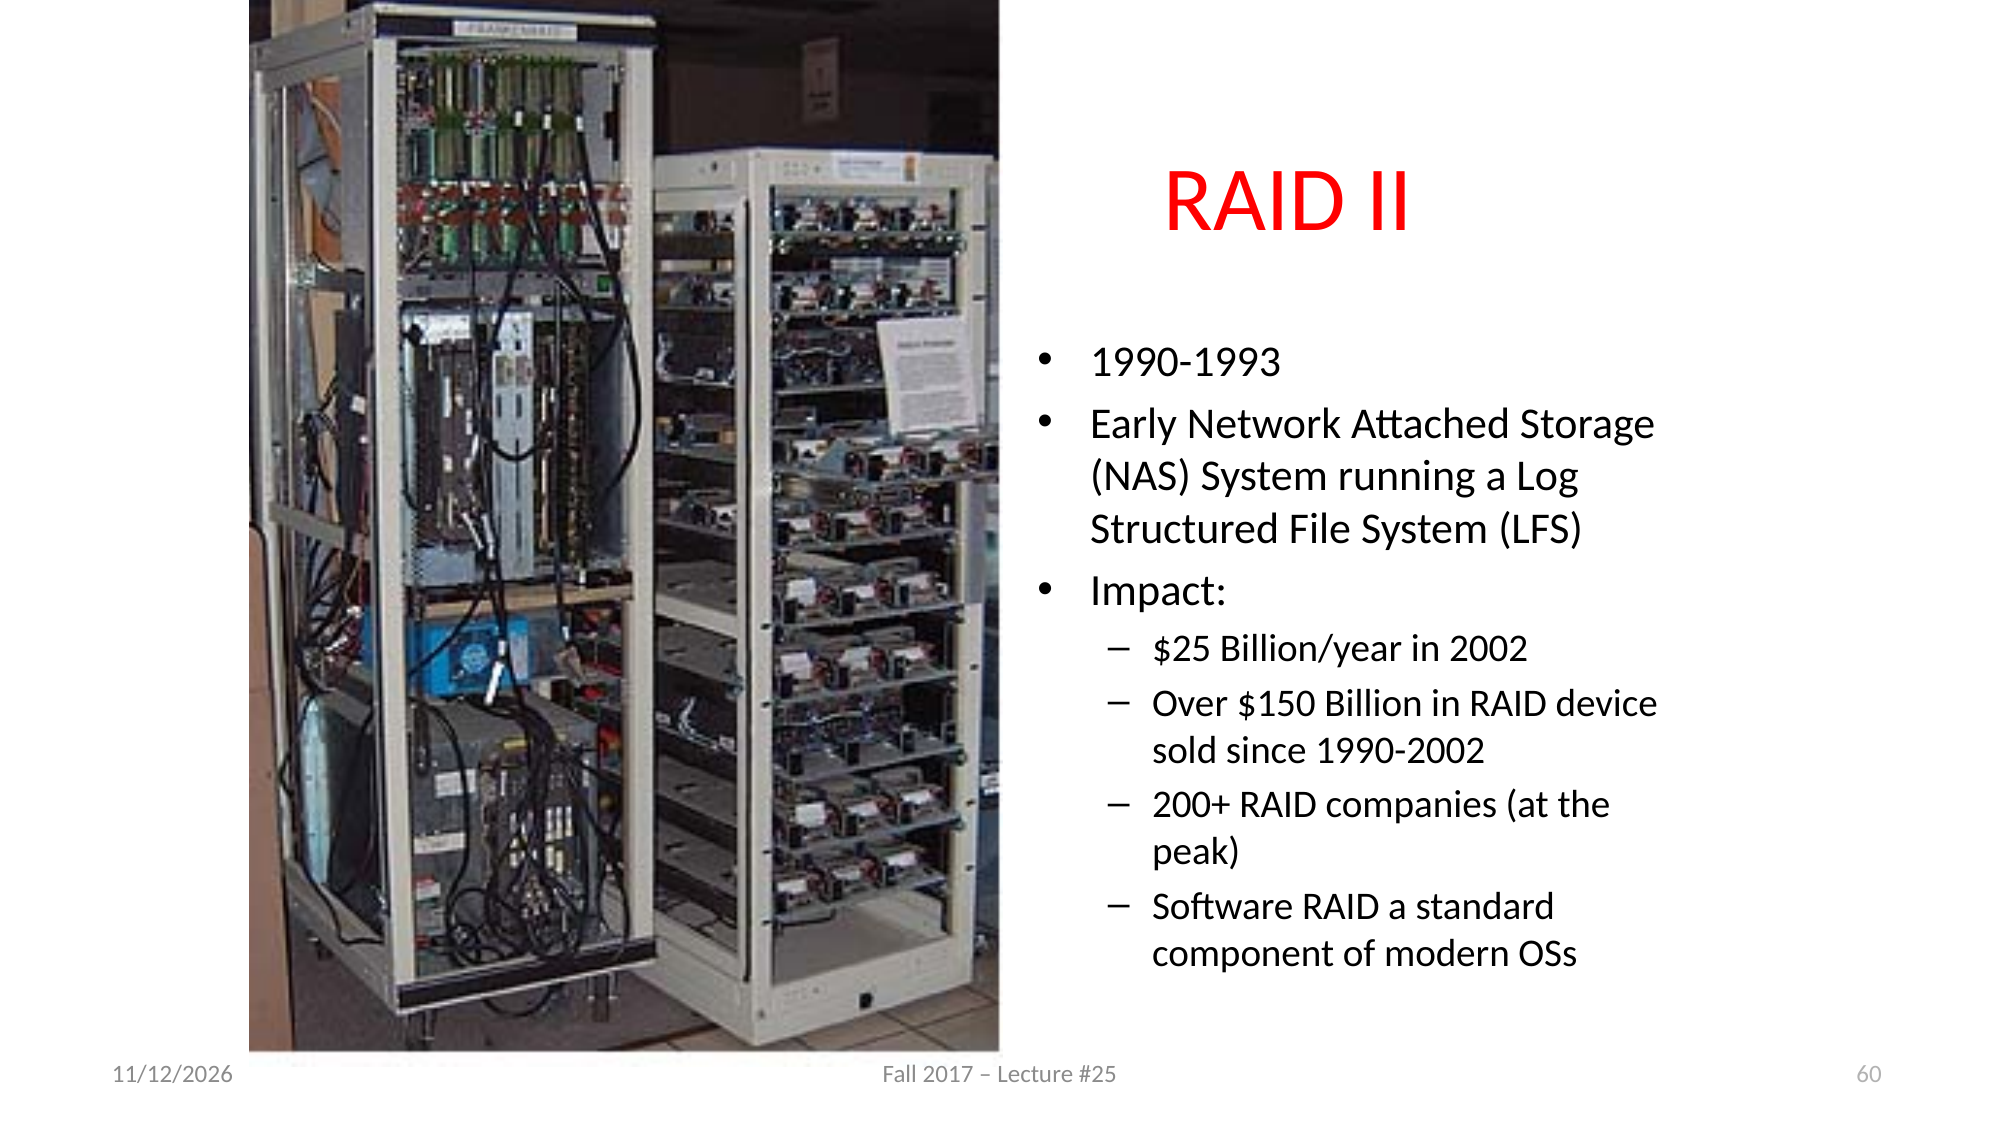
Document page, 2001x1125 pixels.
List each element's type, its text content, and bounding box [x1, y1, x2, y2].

slide_number 60 [1546, 1042, 1897, 1103]
text_box 11/27/17 [96, 1042, 447, 1103]
title RAID II [1008, 99, 1588, 288]
list 1990-1993 Early Network Attached Storage (NAS) System running a Log Structured File System (LFS) Impact: $25 Billion/year in 2002 Over $150 Billion in RAID device sold since 1990-2002 200+ RAID companies (at the peak) Software RAID a standard component of modern OSs [1022, 324, 1695, 1000]
text_box Fall 2017 – Lecture #25 [762, 1042, 1238, 1103]
picture [249, 0, 1003, 1067]
